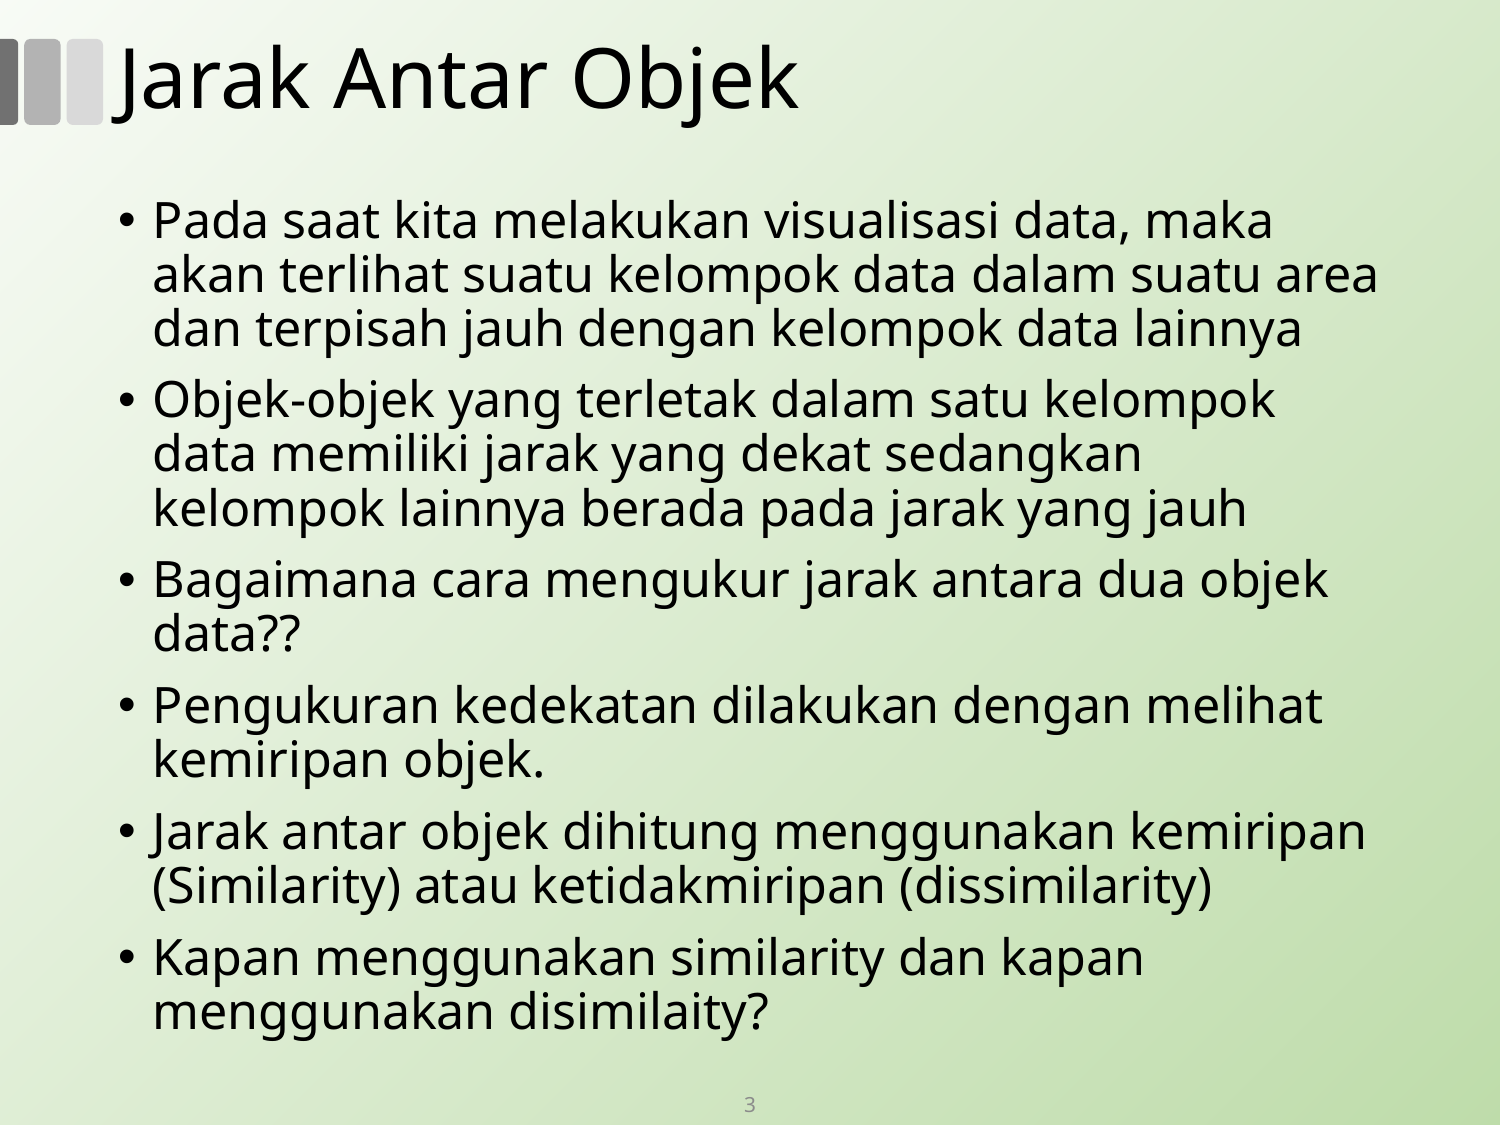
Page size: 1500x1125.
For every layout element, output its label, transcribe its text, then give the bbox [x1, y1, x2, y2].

list Pada saat kita melakukan visualisasi data, maka akan terlihat suatu kelompok data dalam suatu area dan terpisah jauh dengan kelompok data lainnya Objek-objek yang terletak dalam satu kelompok data memiliki jarak yang dekat sedangkan kelompok lainnya berada pada jarak yang jauh Bagaimana cara mengukur jarak antara dua objek data?? Pengukuran kedekatan dilakukan dengan melihat kemiripan objek. Jarak antar objek dihitung menggunakan kemiripan (Similarity) atau ketidakmiripan (dissimilarity) Kapan menggunakan similarity dan kapan menggunakan disimilaity? [103, 187, 1397, 1063]
title Jarak Antar Objek [103, 24, 1498, 138]
slide_number 3 [581, 1087, 919, 1125]
